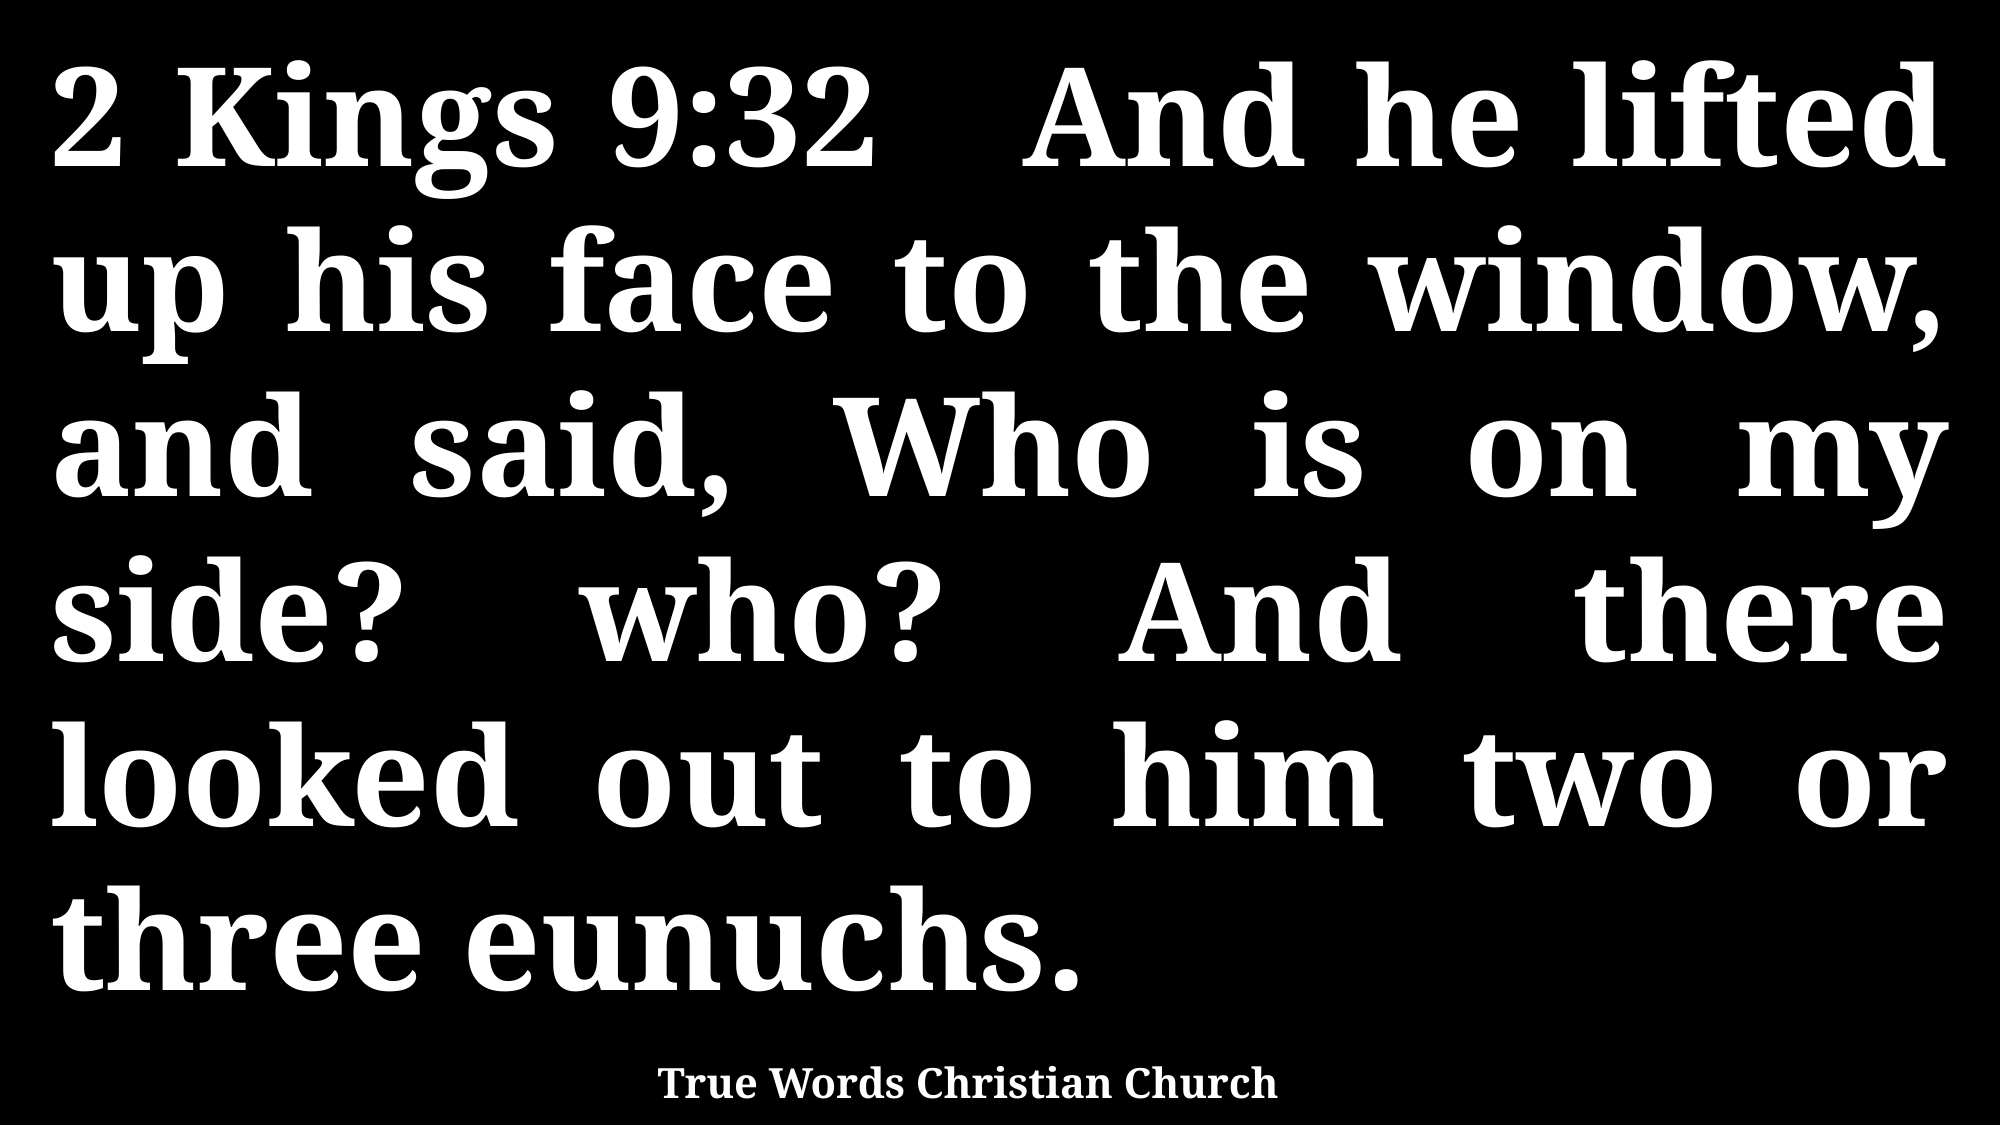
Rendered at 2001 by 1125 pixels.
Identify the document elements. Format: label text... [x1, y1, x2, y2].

text_box True Words Christian Church [642, 1049, 1294, 1114]
text_box 2 Kings 9:32 And he lifted up his face to the window, and said, Who is on my side? who? And there looked out to him two or three eunuchs. [35, 21, 1965, 1026]
